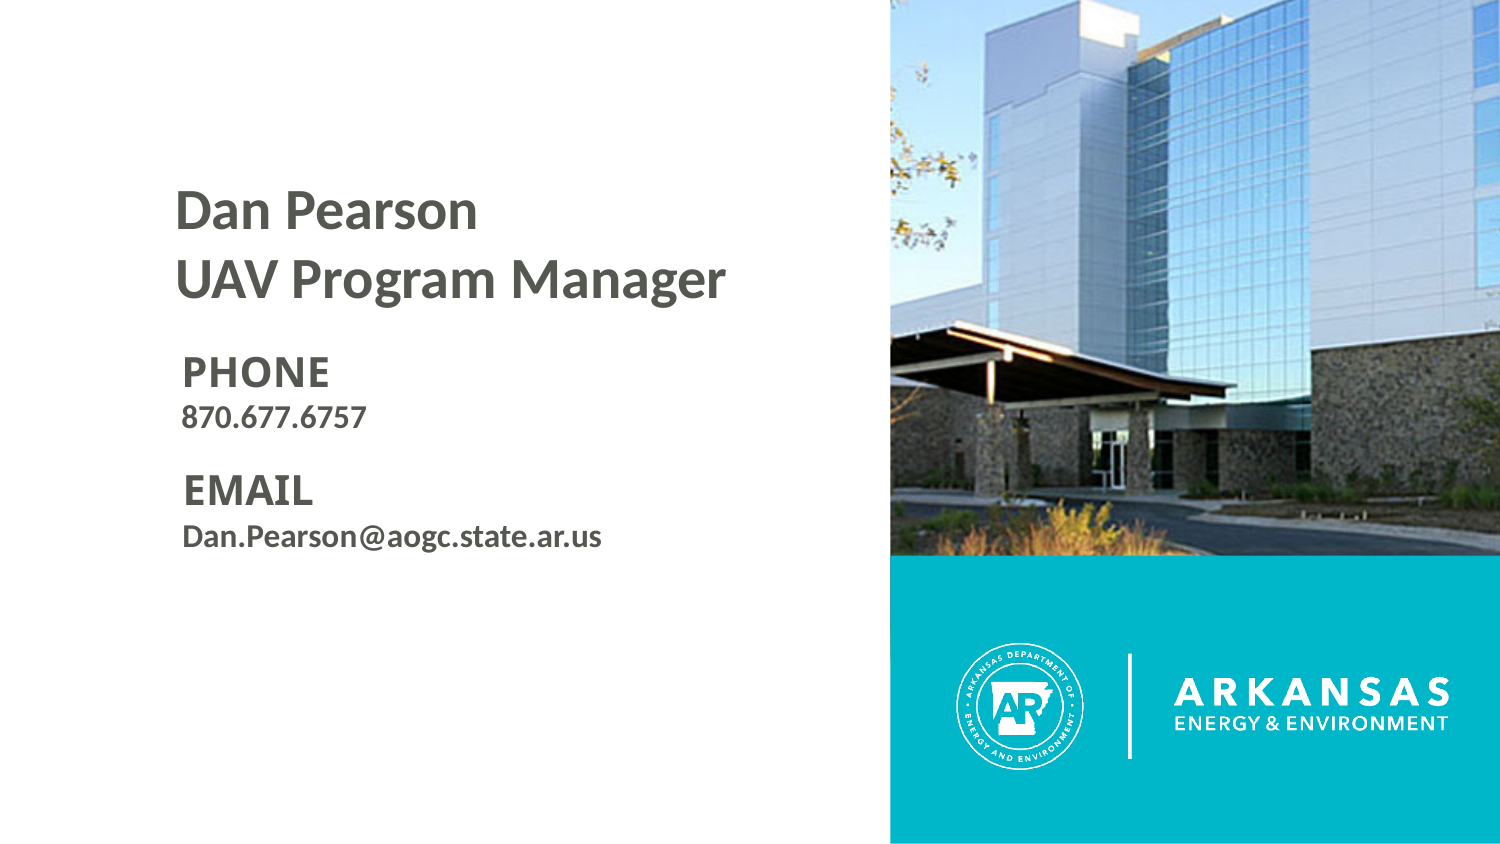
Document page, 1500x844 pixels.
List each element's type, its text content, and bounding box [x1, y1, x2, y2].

text_box EMAIL [168, 456, 793, 521]
text_box PHONE [166, 338, 793, 404]
text_box Dan Pearson UAV Program Manager [160, 163, 785, 319]
text_box 870.677.6757 [166, 388, 791, 443]
text_box Dan.Pearson@aogc.state.ar.us [167, 506, 792, 561]
picture [890, 0, 1500, 844]
